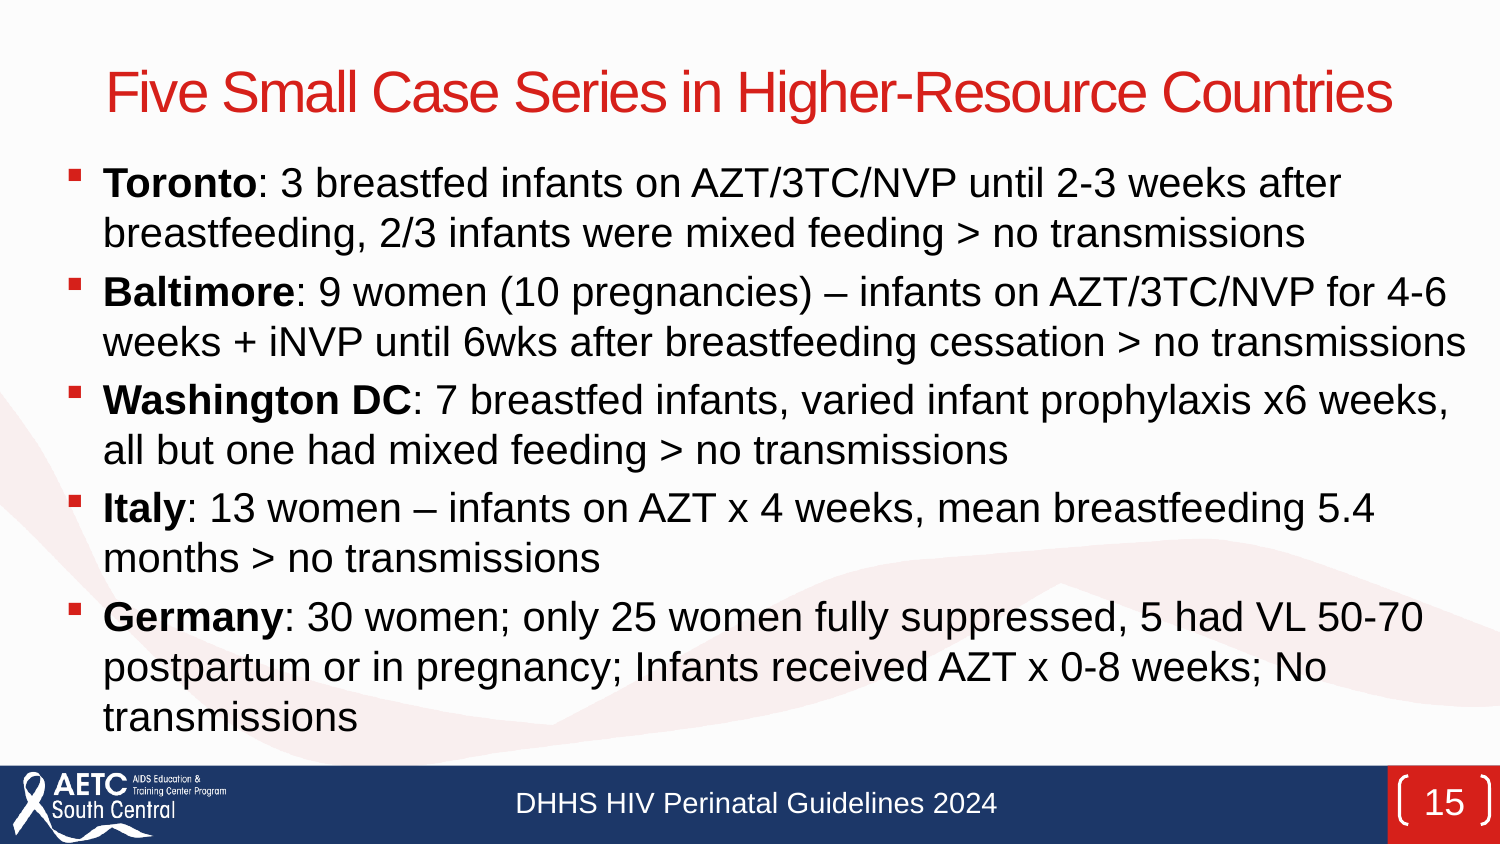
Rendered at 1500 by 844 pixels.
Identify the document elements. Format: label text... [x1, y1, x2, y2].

list Toronto: 3 breastfed infants on AZT/3TC/NVP until 2-3 weeks after breastfeeding, 2/3 infants were mixed feeding > no transmissions Baltimore: 9 women (10 pregnancies) – infants on AZT/3TC/NVP for 4-6 weeks + iNVP until 6wks after breastfeeding cessation > no transmissions Washington DC: 7 breastfed infants, varied infant prophylaxis x6 weeks, all but one had mixed feeding > no transmissions Italy: 13 women – infants on AZT x 4 weeks, mean breastfeeding 5.4 months > no transmissions Germany: 30 women; only 25 women fully suppressed, 5 had VL 50-70 postpartum or in pregnancy; Infants received AZT x 0-8 weeks; No transmissions [31, 148, 1490, 760]
slide_number 15 [1397, 774, 1492, 827]
picture [12, 770, 227, 844]
text_box DHHS HIV Perinatal Guidelines 2024 [381, 776, 1132, 827]
title Five Small Case Series in Higher-Resource Countries [0, 33, 1500, 146]
